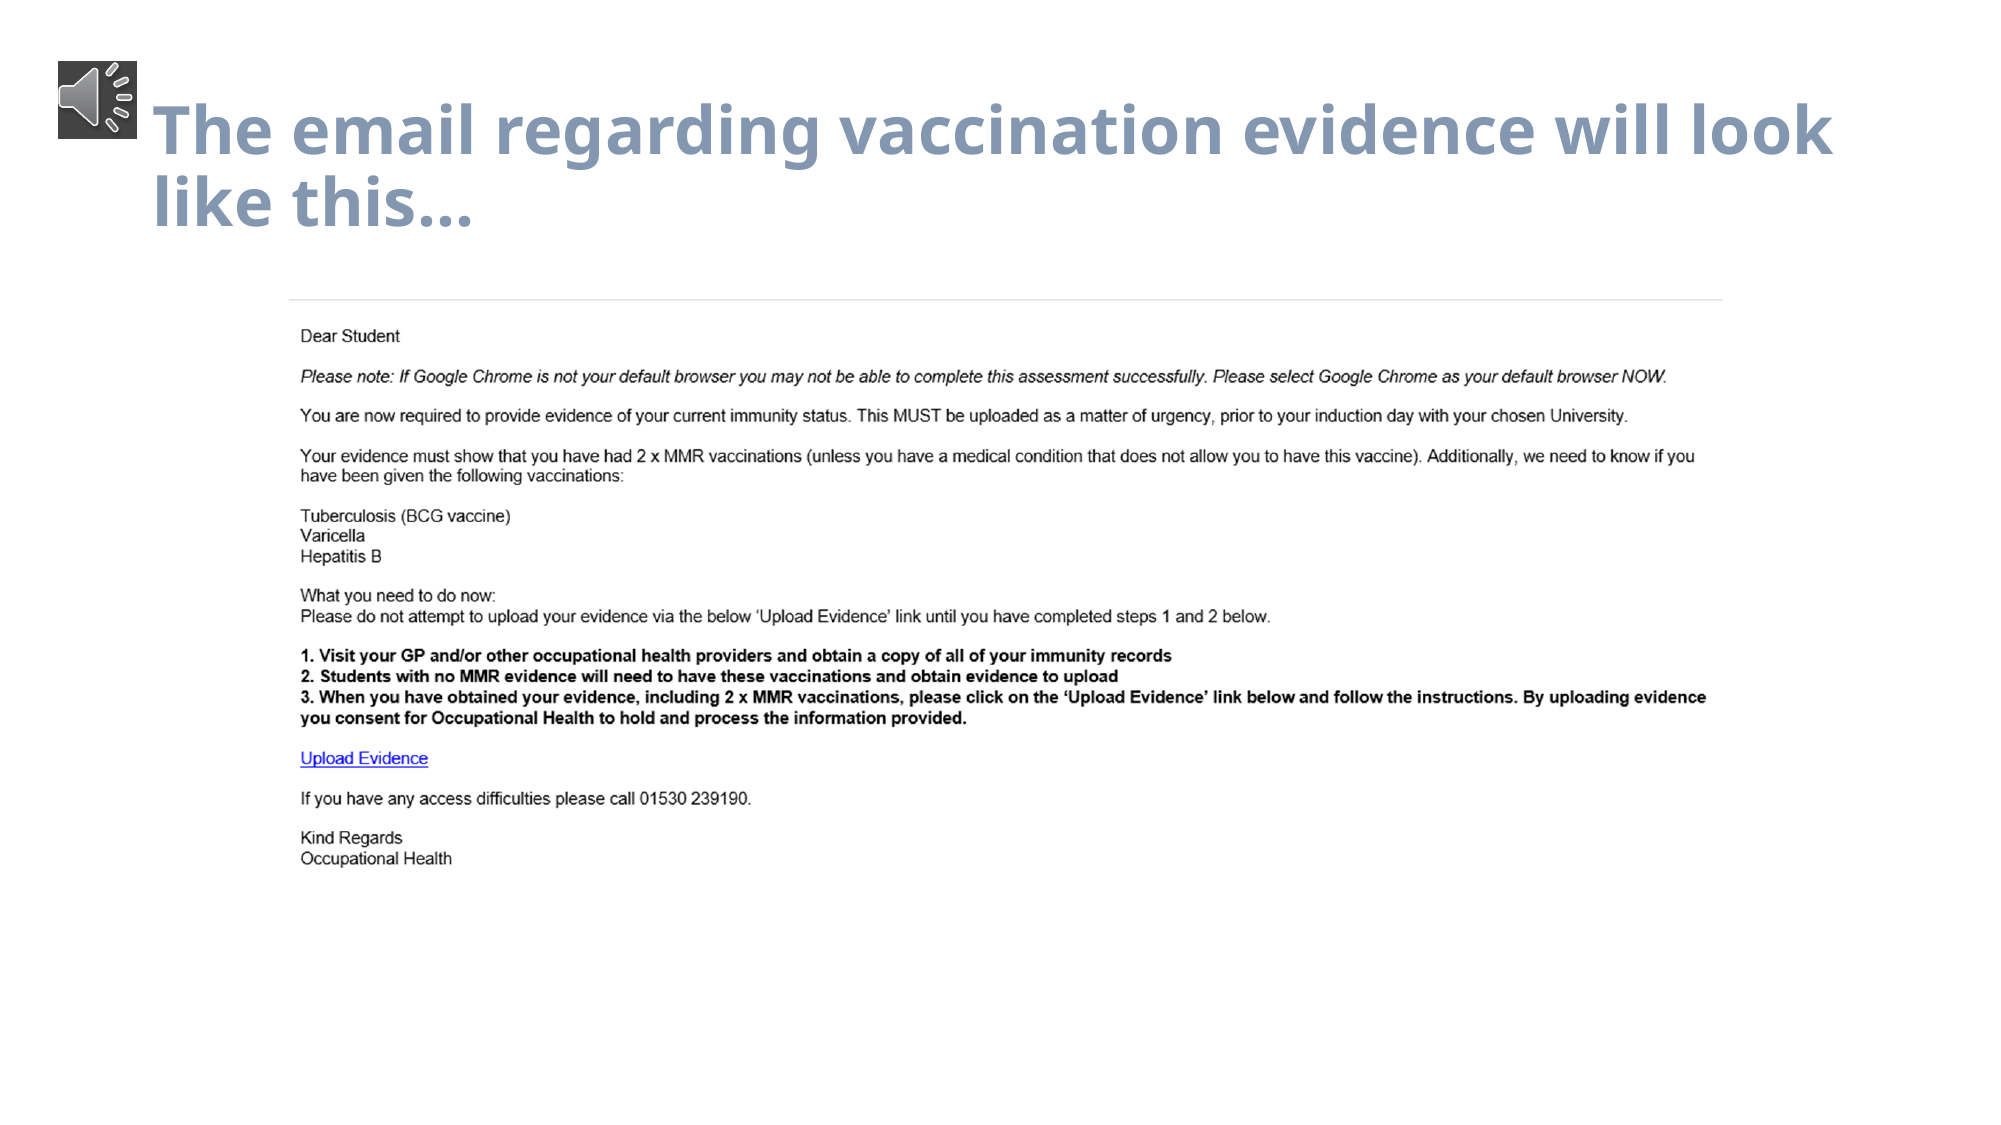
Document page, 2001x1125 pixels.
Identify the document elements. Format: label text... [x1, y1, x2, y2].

picture [57, 59, 138, 140]
title The email regarding vaccination evidence will look like this… [137, 59, 1863, 278]
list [277, 299, 1723, 1014]
